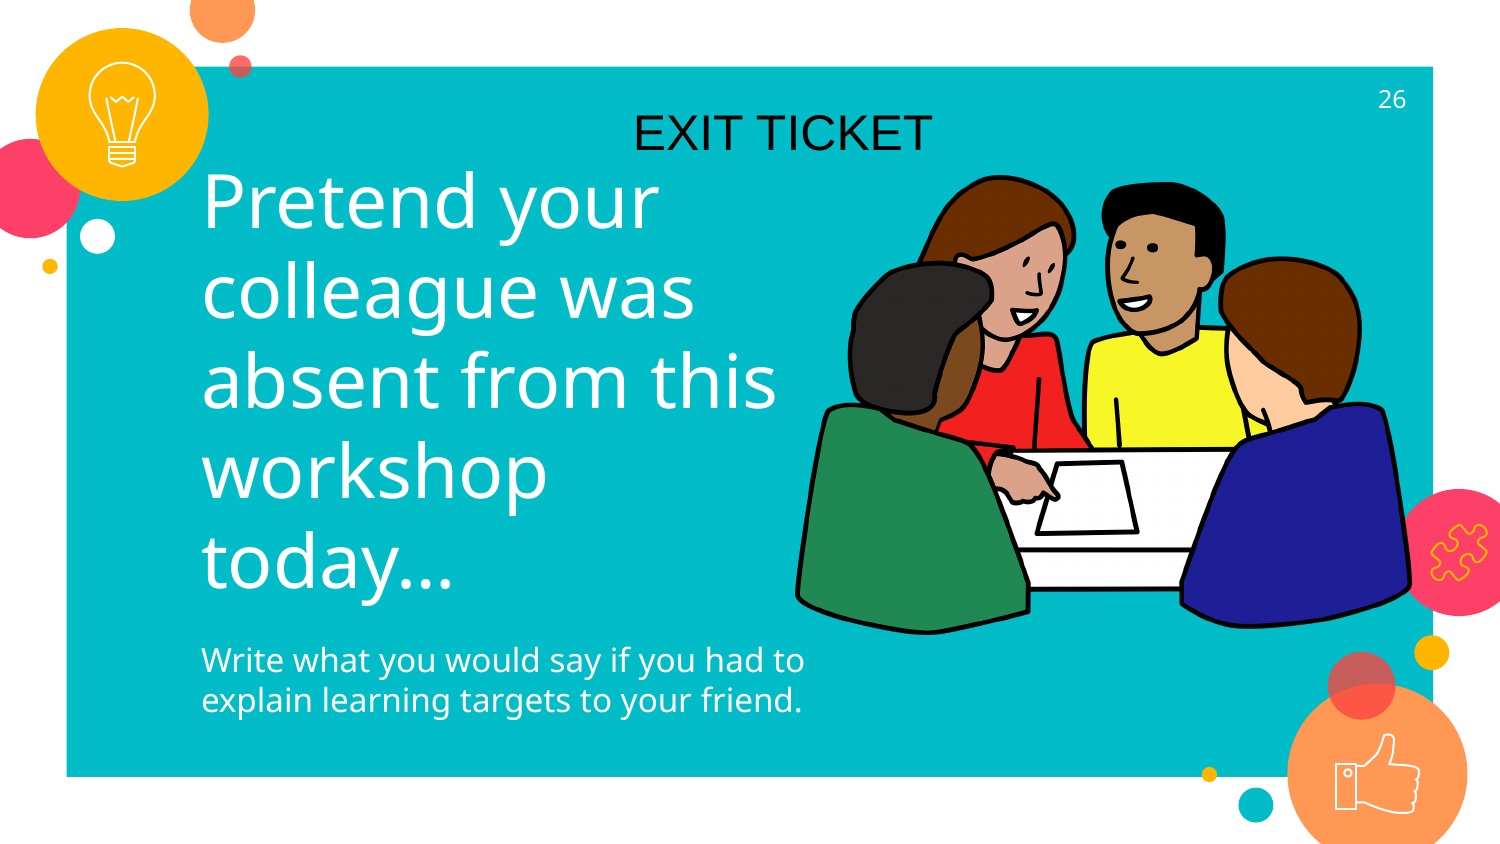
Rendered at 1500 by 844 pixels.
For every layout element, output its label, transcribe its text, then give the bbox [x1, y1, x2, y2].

text_box EXIT TICKET [421, 85, 1145, 168]
slide_number ‹#› [1331, 68, 1422, 134]
picture [795, 175, 1412, 636]
text_box Pretend your colleague was absent from this workshop today… Write what you would say if you had to explain learning targets to your friend. [186, 139, 835, 741]
